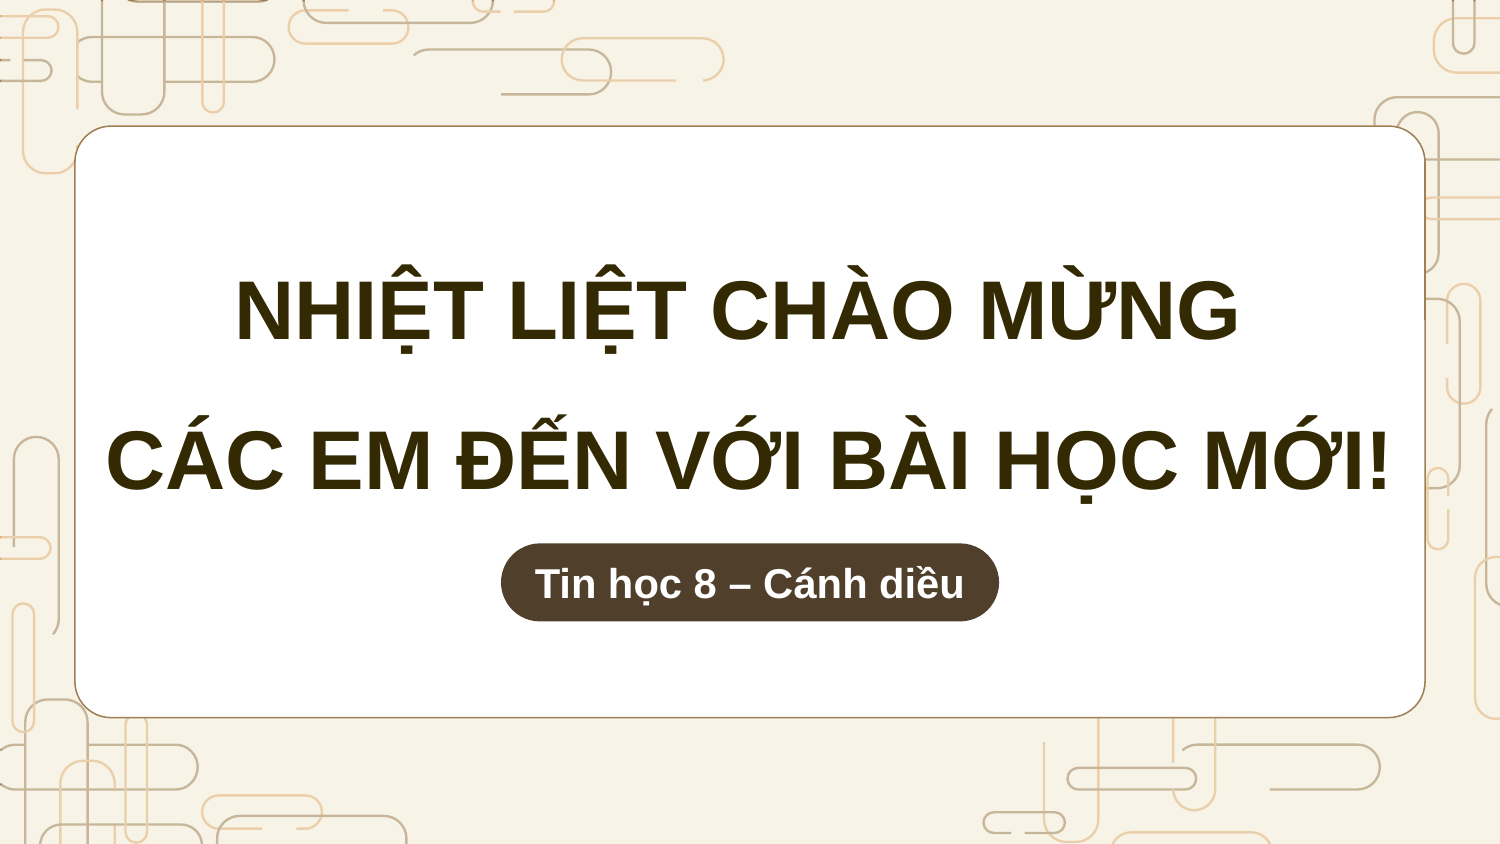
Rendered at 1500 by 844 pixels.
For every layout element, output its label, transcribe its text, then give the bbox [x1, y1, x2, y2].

text_box Tin học 8 – Cánh diều [498, 541, 1002, 624]
text_box NHIỆT LIỆT CHÀO MỪNG CÁC EM ĐẾN VỚI BÀI HỌC MỚI! [75, 193, 1425, 521]
